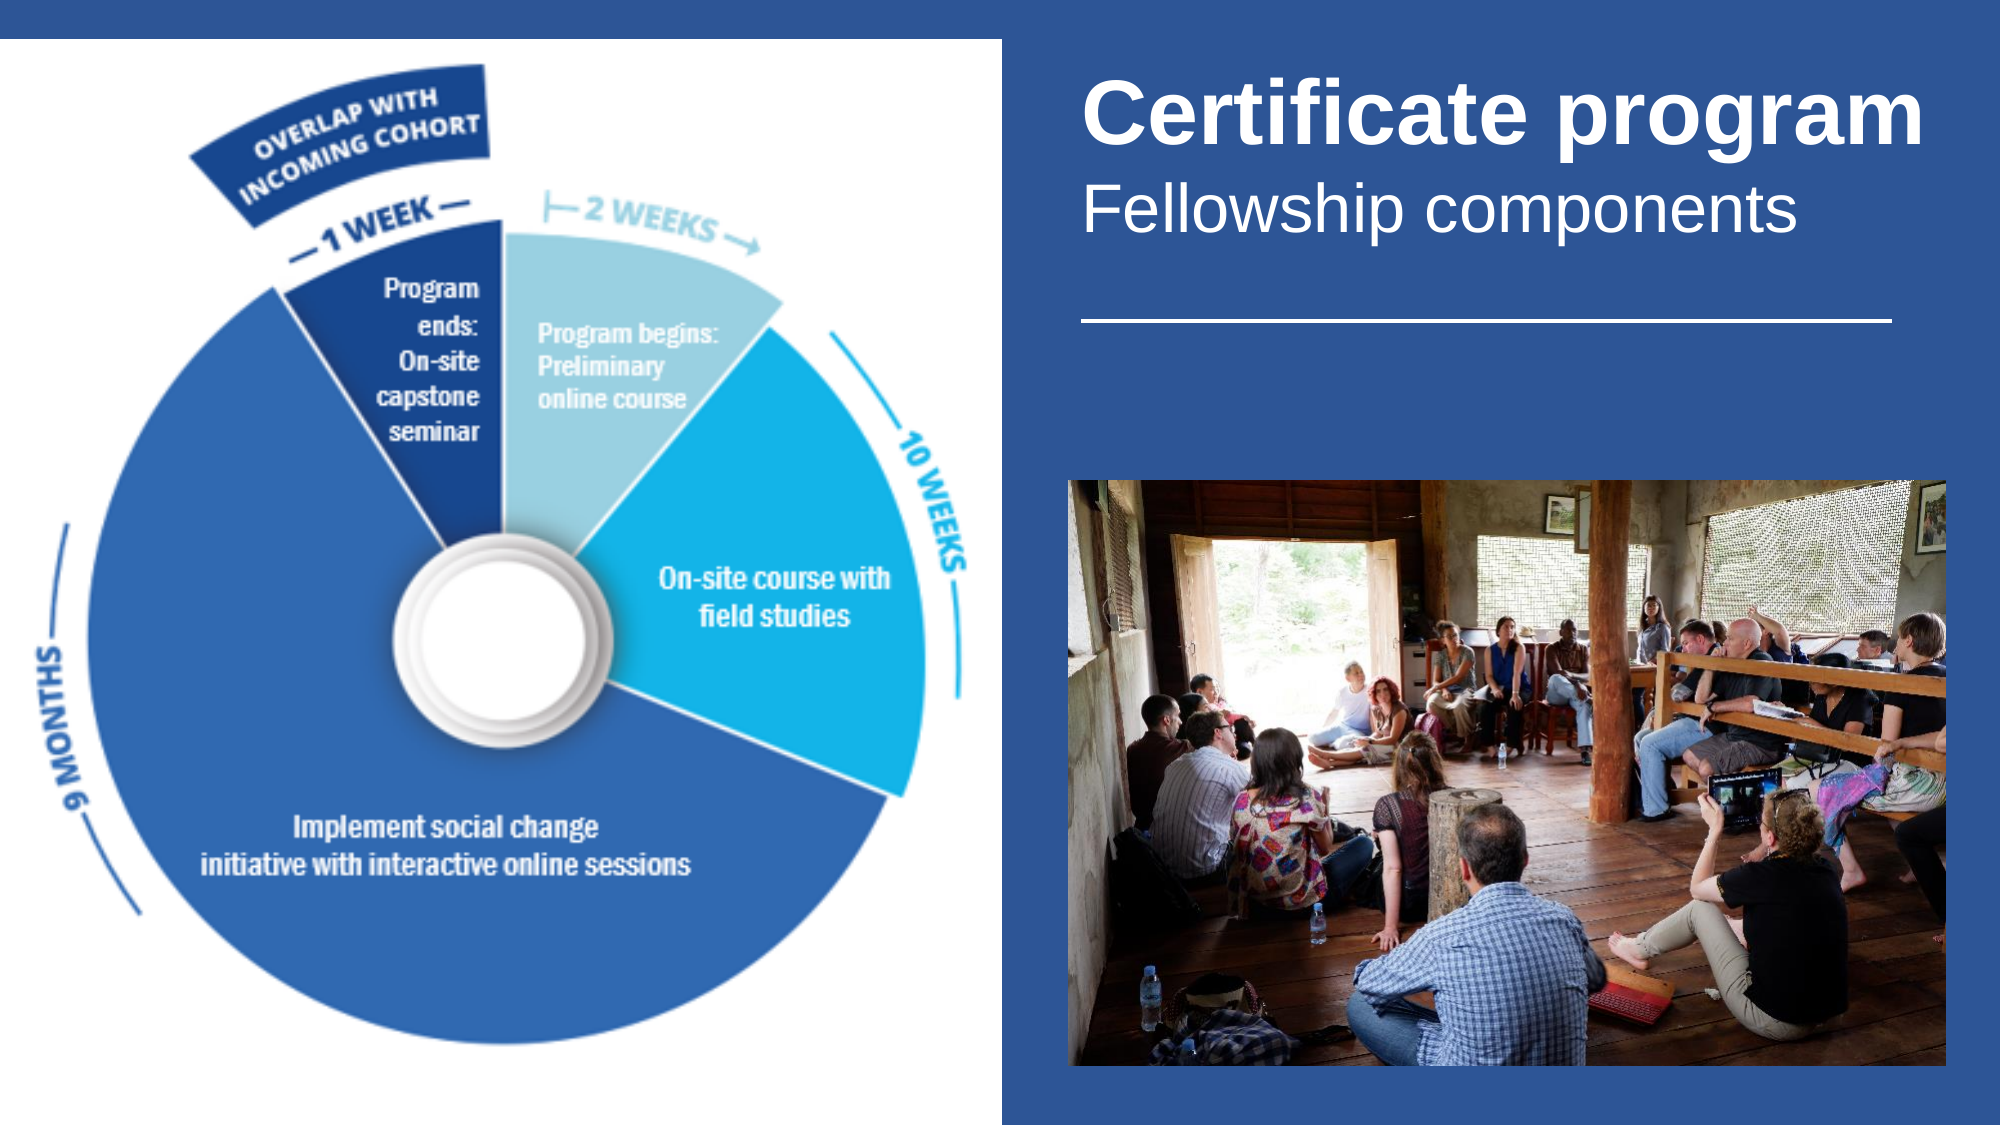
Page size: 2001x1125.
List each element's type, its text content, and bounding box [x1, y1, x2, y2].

text_box Certificate program Fellowship components [1081, 72, 1950, 254]
picture [0, 39, 1002, 1125]
picture [1068, 480, 1946, 1066]
